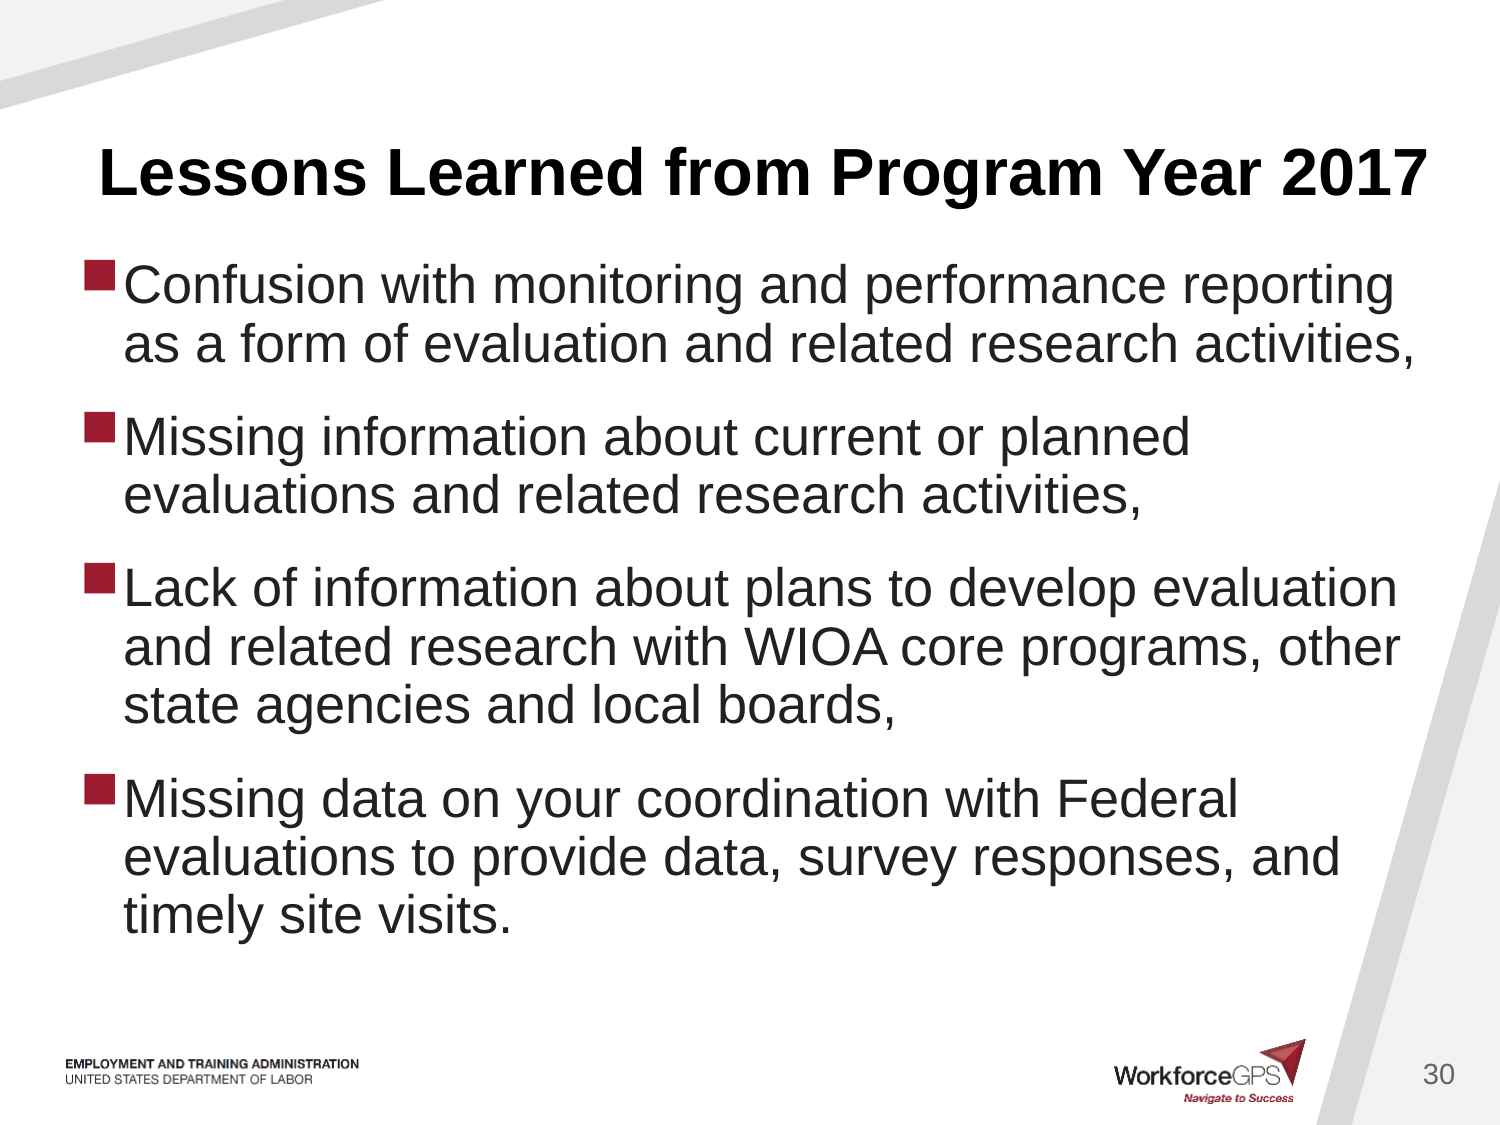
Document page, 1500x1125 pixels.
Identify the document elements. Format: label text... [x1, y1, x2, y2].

title Lessons Learned from Program Year 2017 [83, 59, 1457, 218]
slide_number 30 [1260, 1042, 1471, 1103]
list Confusion with monitoring and performance reporting as a form of evaluation and related research activities, Missing information about current or planned evaluations and related research activities, Lack of information about plans to develop evaluation and related research with WIOA core programs, other state agencies and local boards, Missing data on your coordination with Federal evaluations to provide data, survey responses, and timely site visits. [63, 249, 1437, 1011]
picture [59, 1053, 370, 1092]
picture [1112, 1038, 1308, 1105]
